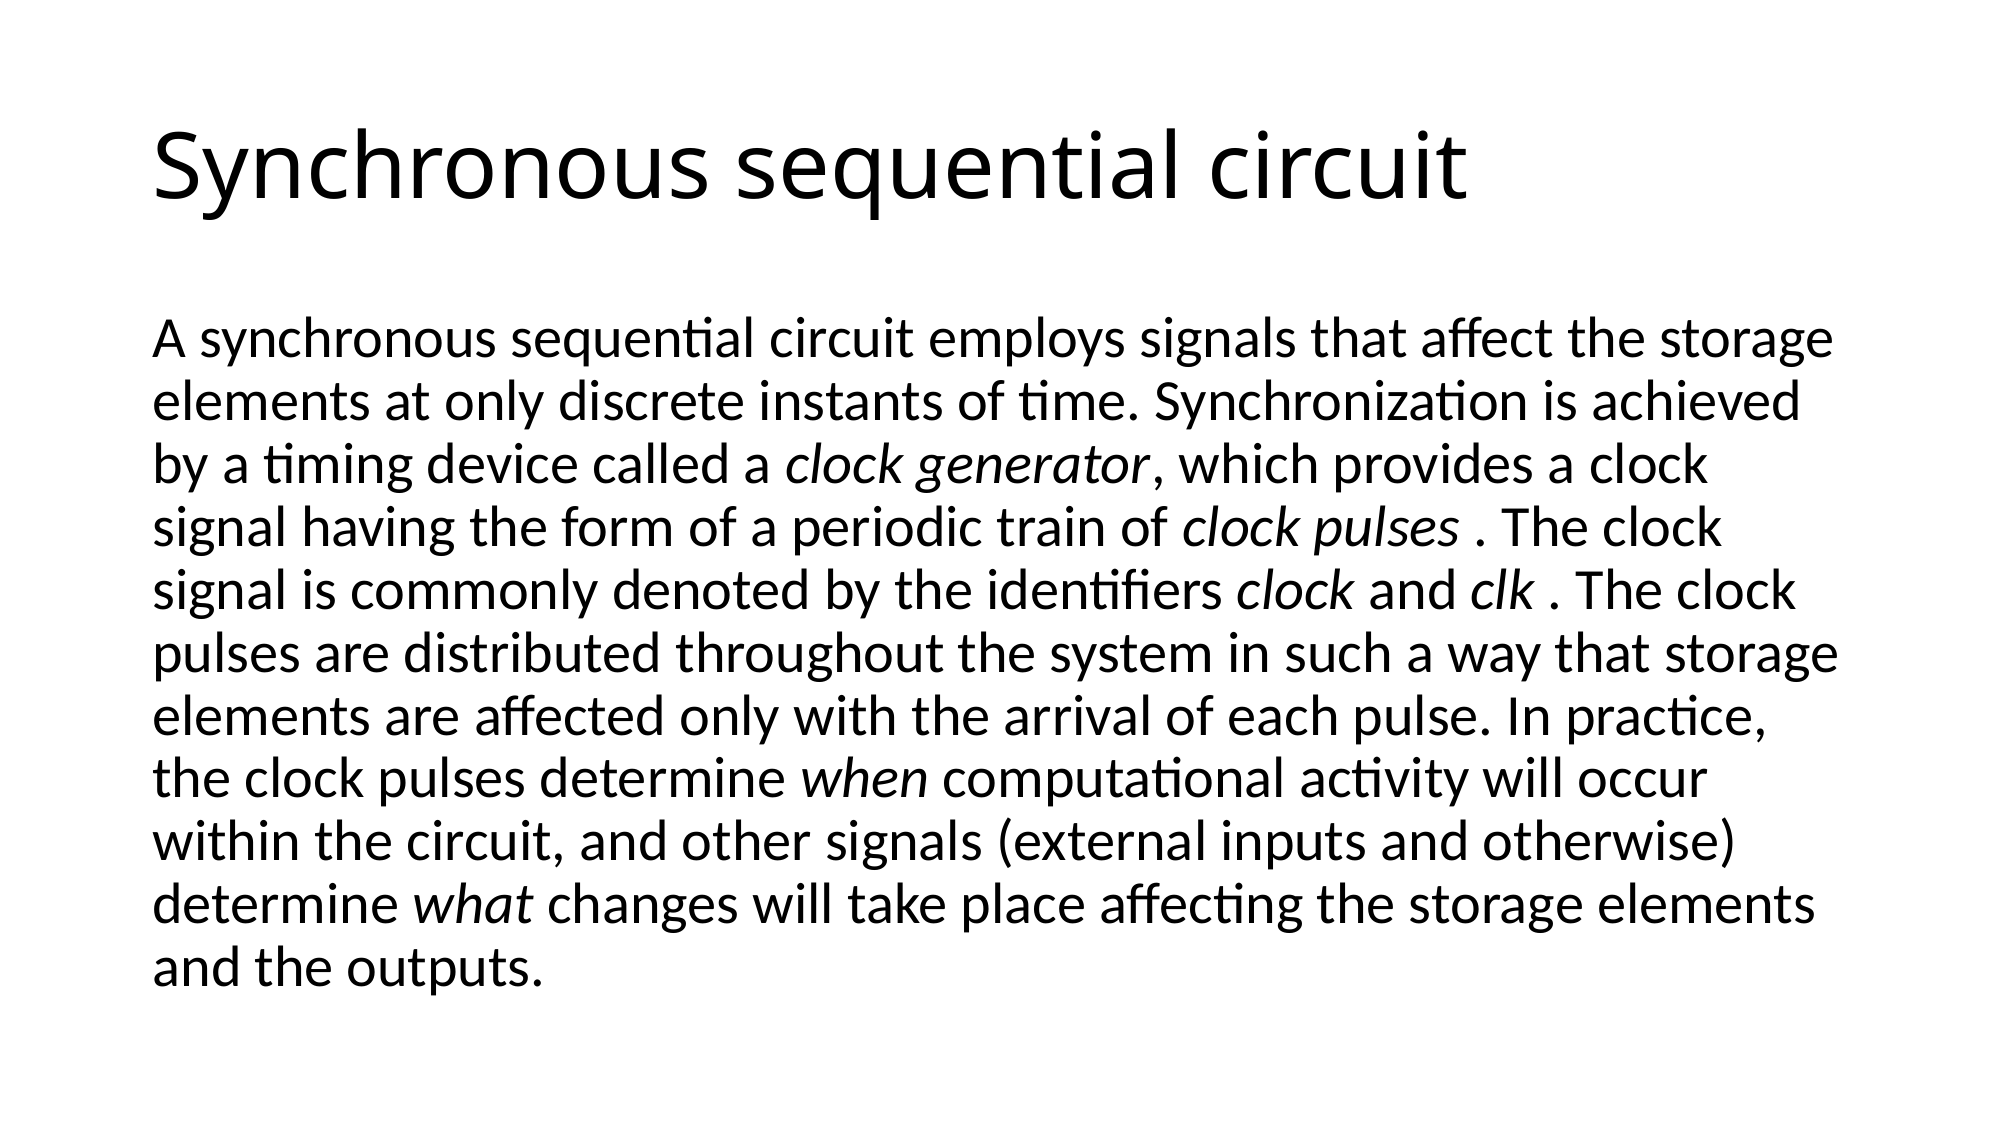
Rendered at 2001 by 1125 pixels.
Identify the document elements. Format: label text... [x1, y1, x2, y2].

list A synchronous sequential circuit employs signals that affect the storage elements at only discrete instants of time. Synchronization is achieved by a timing device called a clock generator, which provides a clock signal having the form of a periodic train of clock pulses . The clock signal is commonly denoted by the identifiers clock and clk . The clock pulses are distributed throughout the system in such a way that storage elements are affected only with the arrival of each pulse. In practice, the clock pulses determine when computational activity will occur within the circuit, and other signals (external inputs and otherwise) determine what changes will take place affecting the storage elements and the outputs. [137, 299, 1863, 1014]
title Synchronous sequential circuit [137, 59, 1863, 278]
